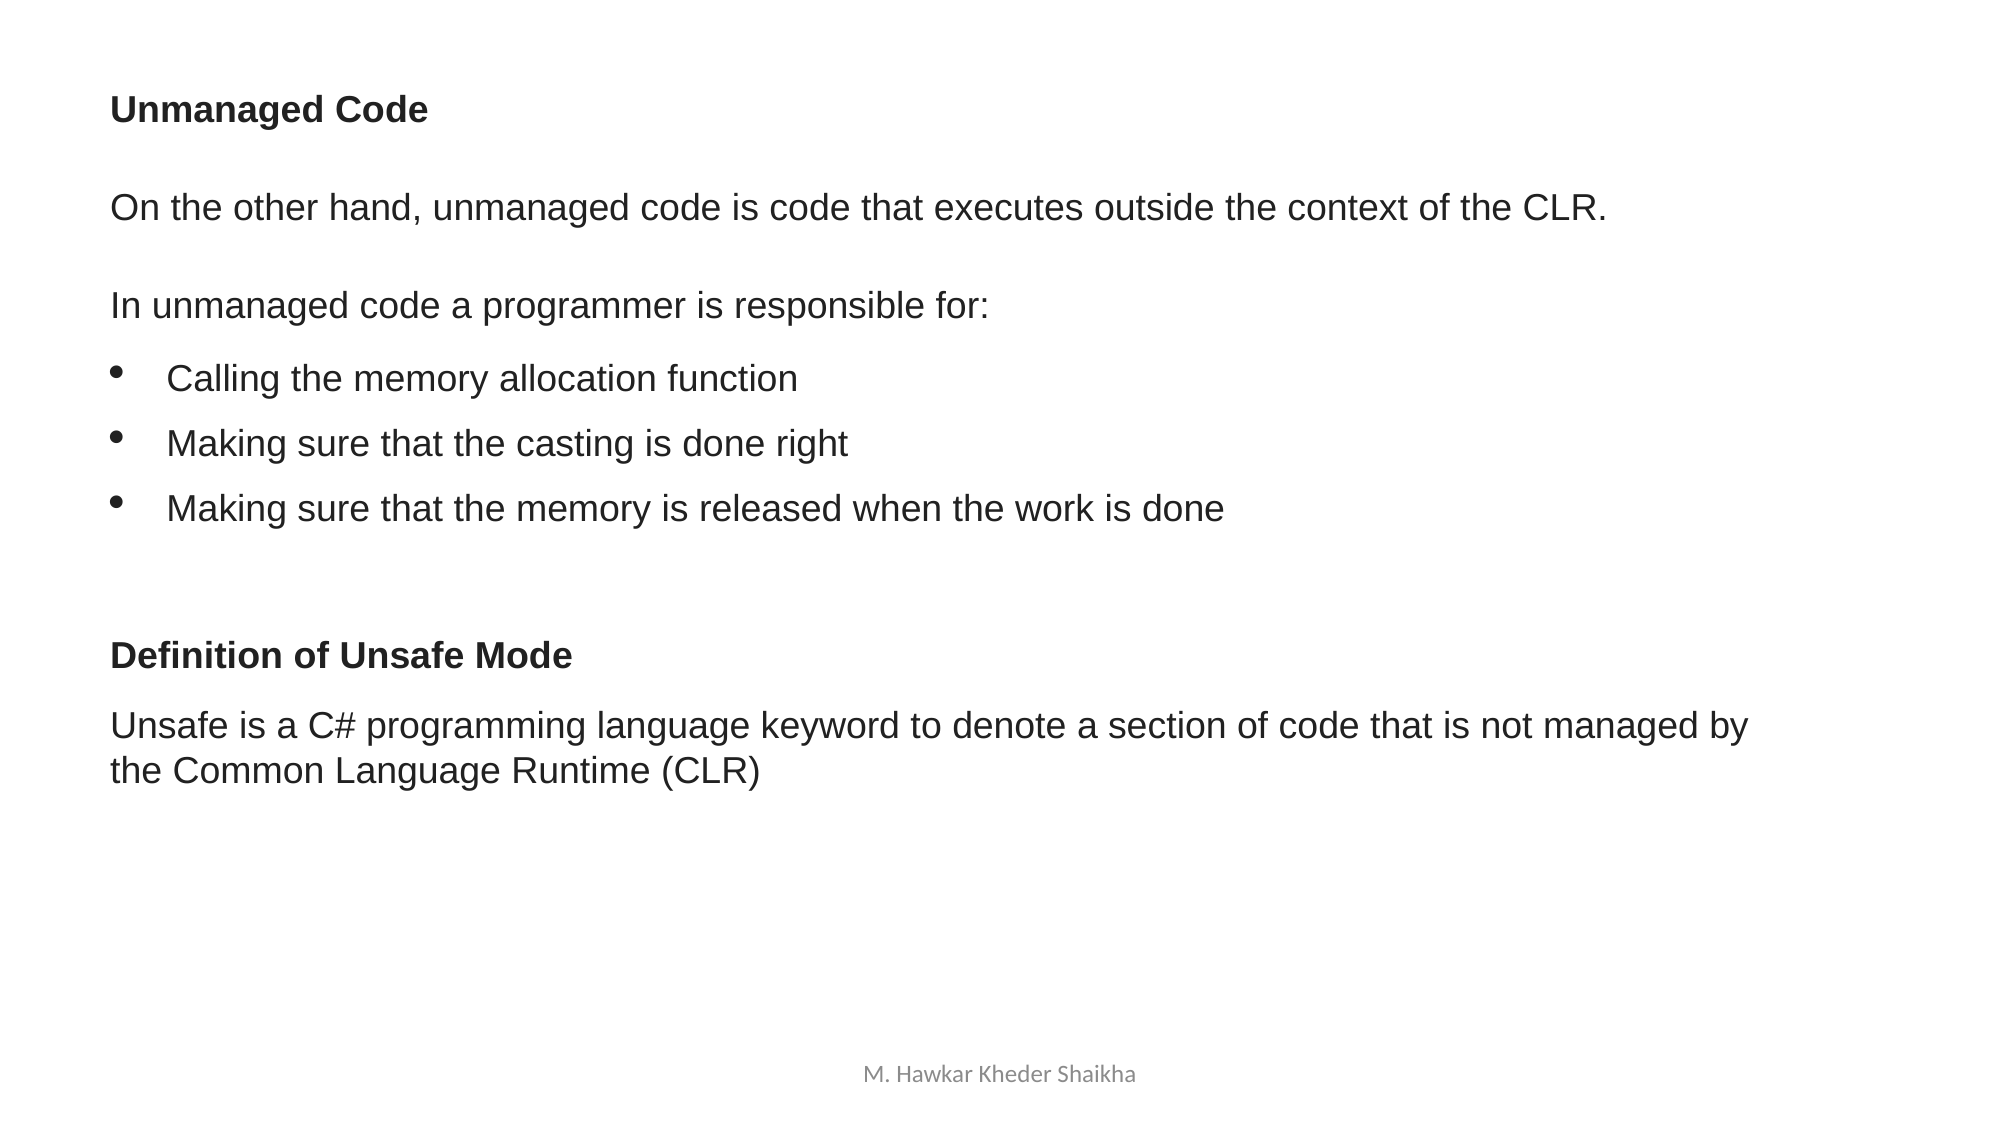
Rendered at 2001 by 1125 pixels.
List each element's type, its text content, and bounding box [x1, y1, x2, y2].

footer M. Hawkar Kheder Shaikha [662, 1042, 1338, 1103]
text_box Definition of Unsafe Mode Unsafe is a C# programming language keyword to denote a section of code that is not managed by the Common Language Runtime (CLR) [95, 620, 1819, 799]
text_box Unmanaged Code On the other hand, unmanaged code is code that executes outside the context of the CLR. In unmanaged code a programmer is responsible for: Calling the memory allocation function Making sure that the casting is done right Making sure that the memory is released when the work is done [95, 0, 1928, 536]
